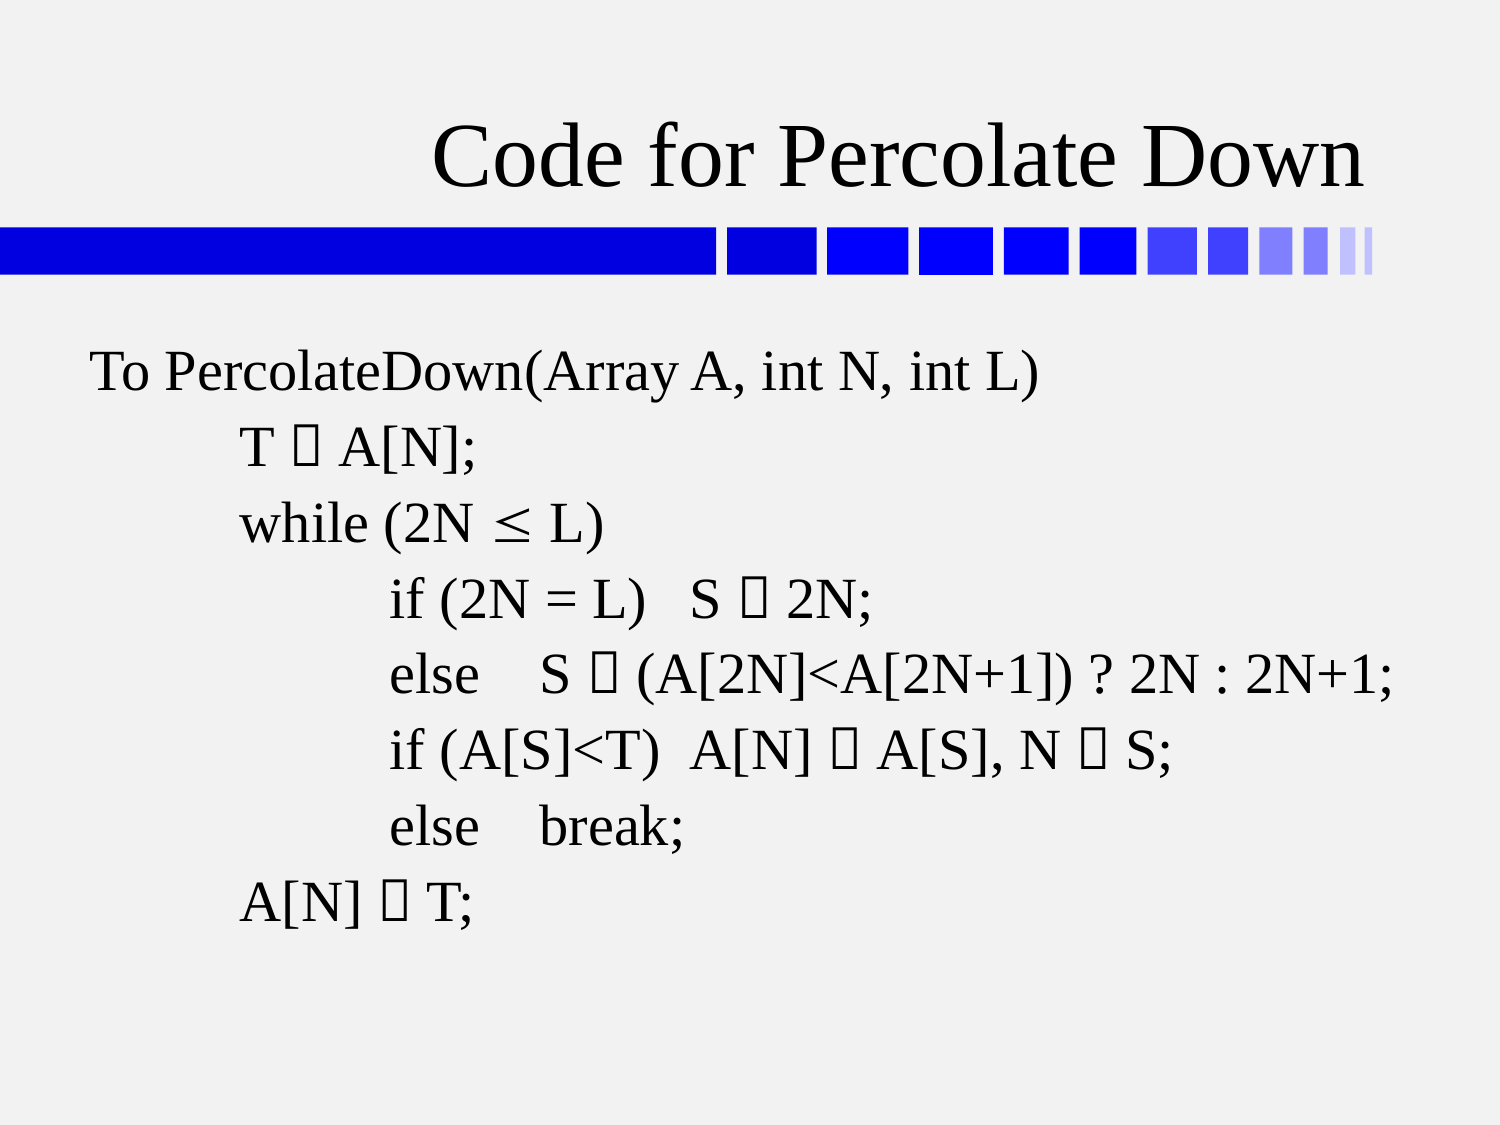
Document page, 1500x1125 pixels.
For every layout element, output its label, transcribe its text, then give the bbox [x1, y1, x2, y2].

title Code for Percolate Down [109, 27, 1383, 213]
list To PercolateDown(Array A, int N, int L) T  A[N]; while (2N  L) if (2N = L) S  2N; else S  (A[2N]<A[2N+1]) ? 2N : 2N+1; if (A[S]<T) A[N]  A[S], N  S; else break; A[N]  T; [74, 324, 1451, 1001]
